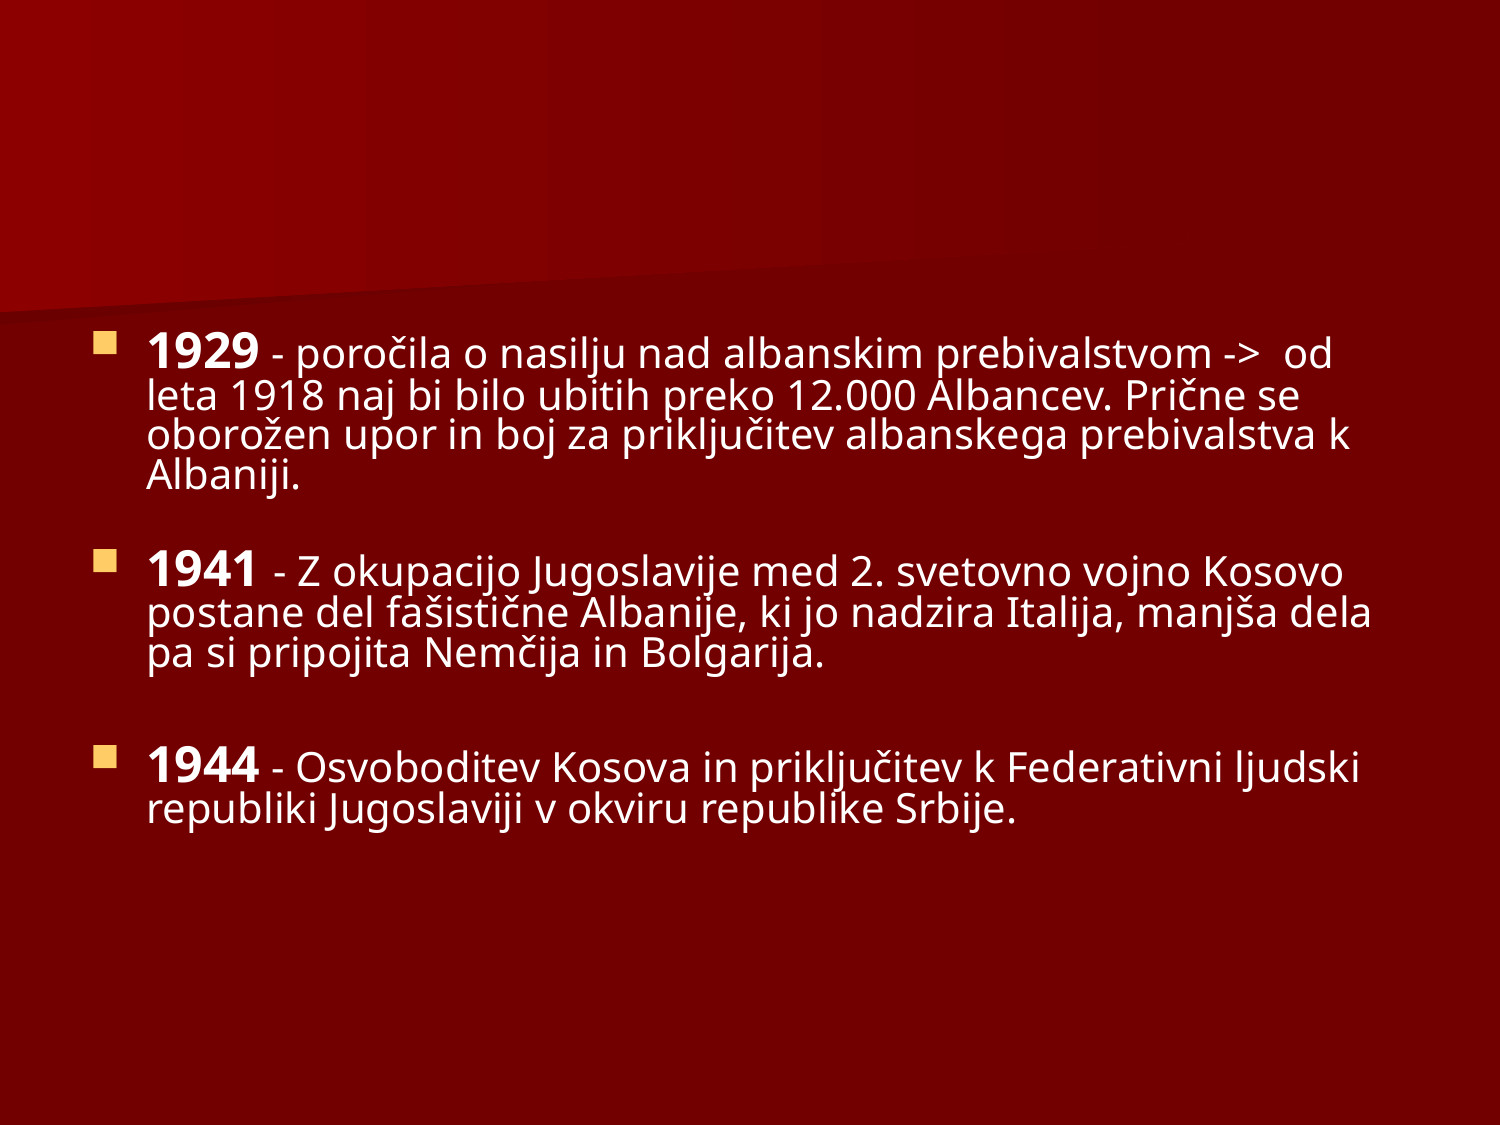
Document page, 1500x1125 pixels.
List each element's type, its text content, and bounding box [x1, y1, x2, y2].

list 1929 - poročila o nasilju nad albanskim prebivalstvom -> od leta 1918 naj bi bilo ubitih preko 12.000 Albancev. Prične se oborožen upor in boj za priključitev albanskega prebivalstva k Albaniji. 1941 - Z okupacijo Jugoslavije med 2. svetovno vojno Kosovo postane del fašistične Albanije, ki jo nadzira Italija, manjša dela pa si pripojita Nemčija in Bolgarija. 1944 - Osvoboditev Kosova in priključitev k Federativni ljudski republiki Jugoslaviji v okviru republike Srbije. [75, 262, 1425, 1000]
